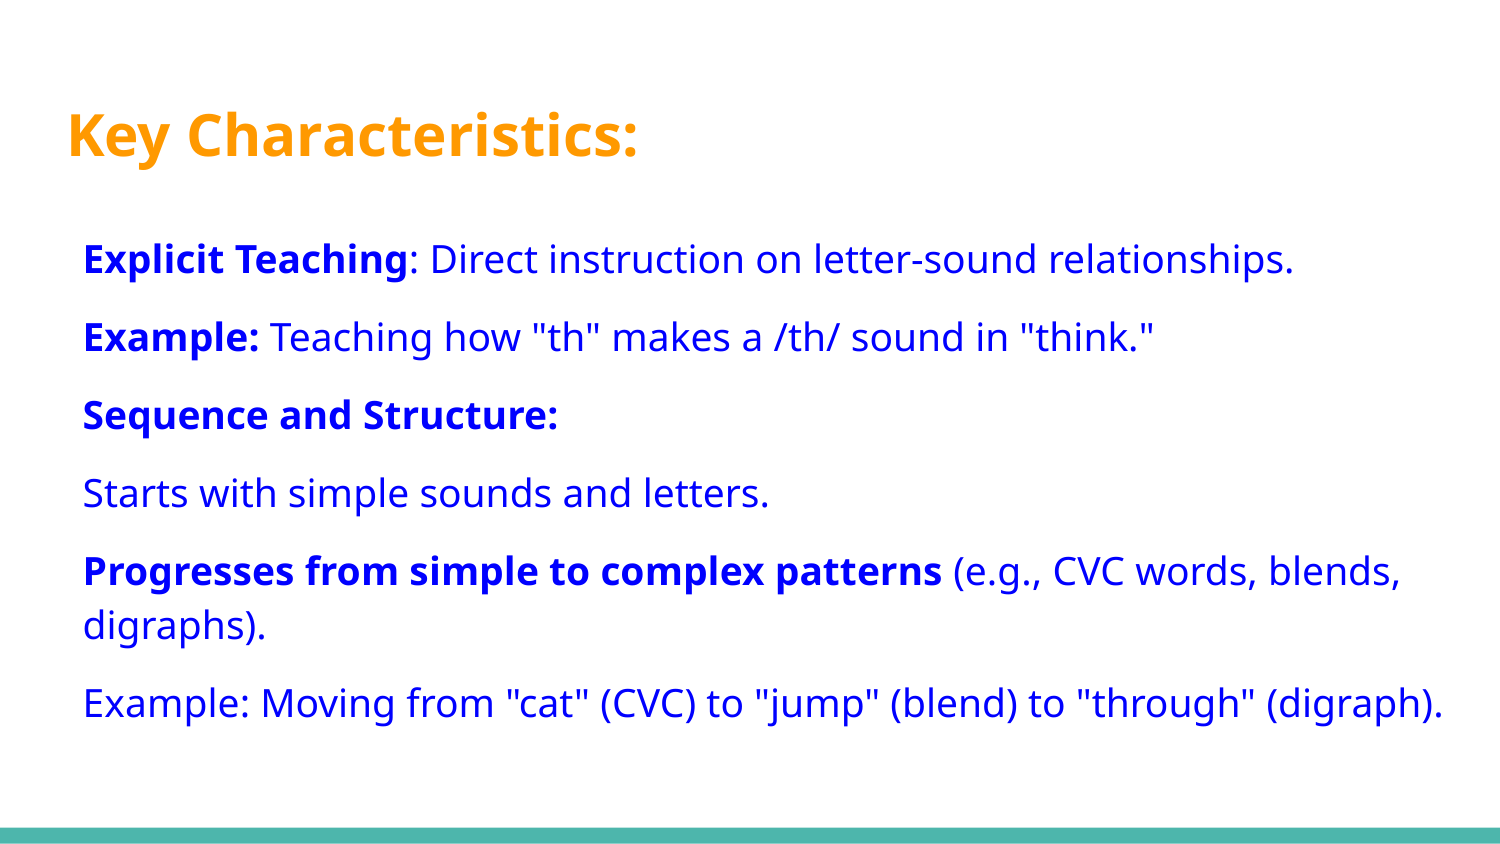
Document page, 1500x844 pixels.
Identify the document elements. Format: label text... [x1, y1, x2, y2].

title Key Characteristics: [51, 72, 1449, 189]
list Explicit Teaching: Direct instruction on letter-sound relationships. Example: Teaching how "th" makes a /th/ sound in "think." Sequence and Structure: Starts with simple sounds and letters. Progresses from simple to complex patterns (e.g., CVC words, blends, digraphs). Example: Moving from "cat" (CVC) to "jump" (blend) to "through" (digraph). [67, 141, 1466, 781]
